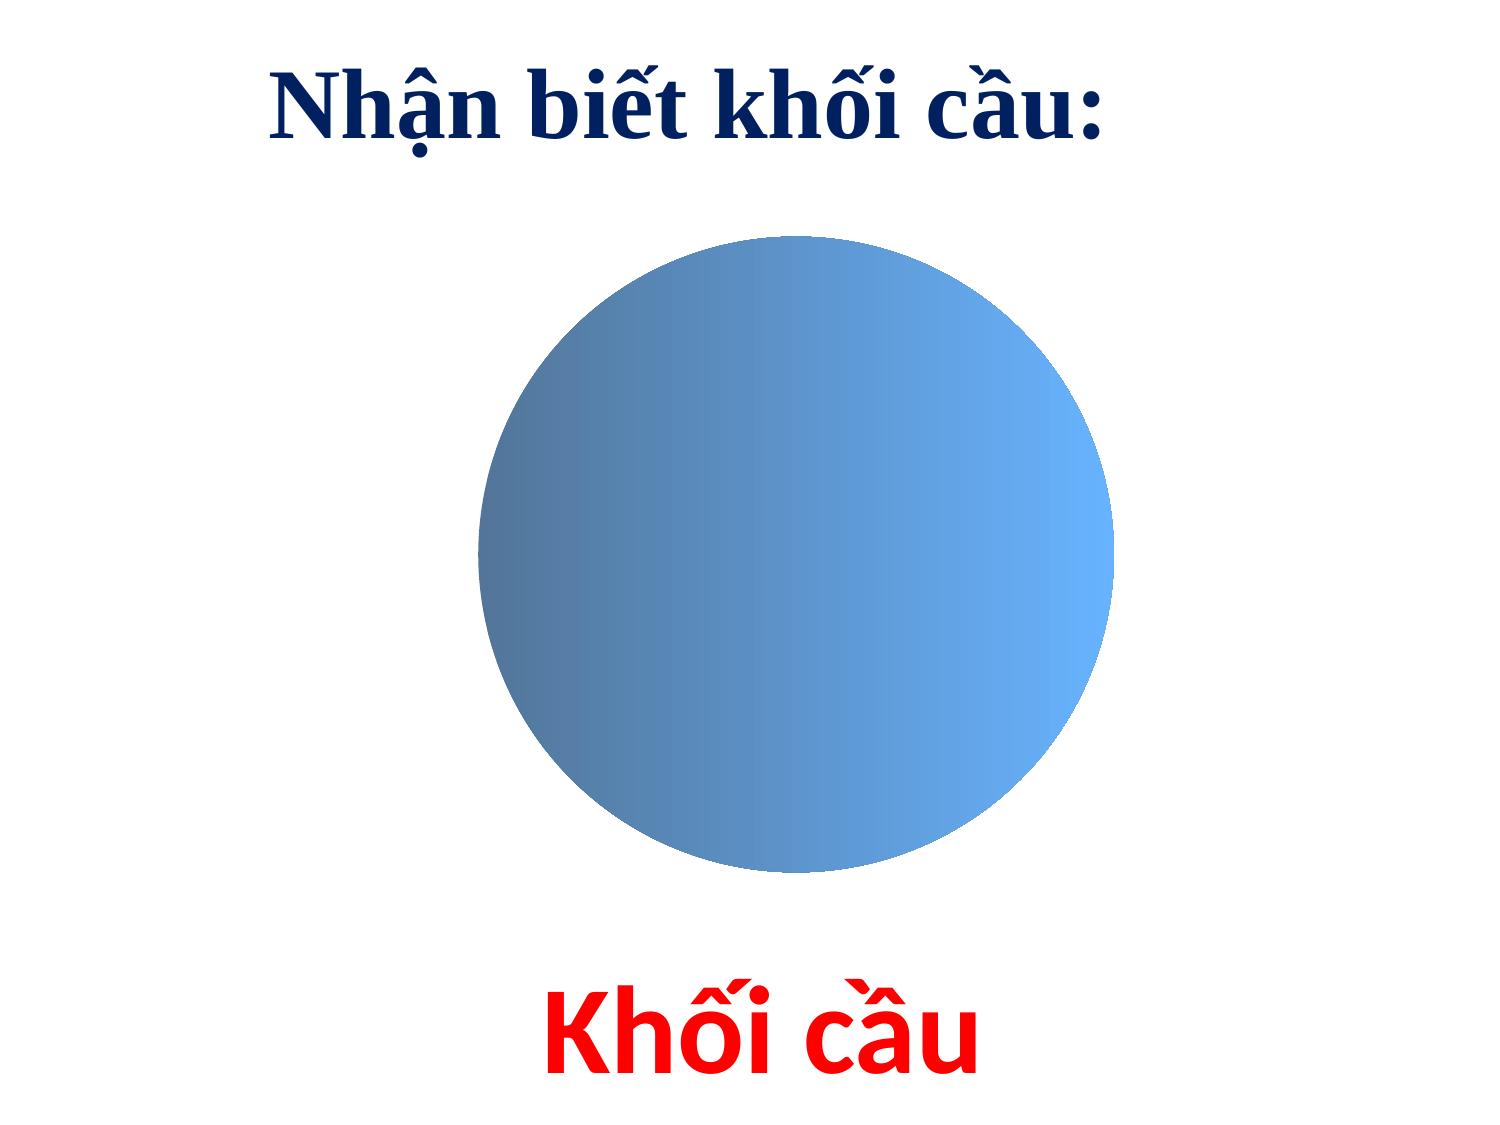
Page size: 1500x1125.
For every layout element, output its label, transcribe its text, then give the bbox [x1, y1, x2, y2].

text_box Khối cầu [442, 941, 1243, 1107]
text_box [478, 236, 1114, 873]
text_box Nhận biết khối cầu: [253, 30, 1500, 166]
